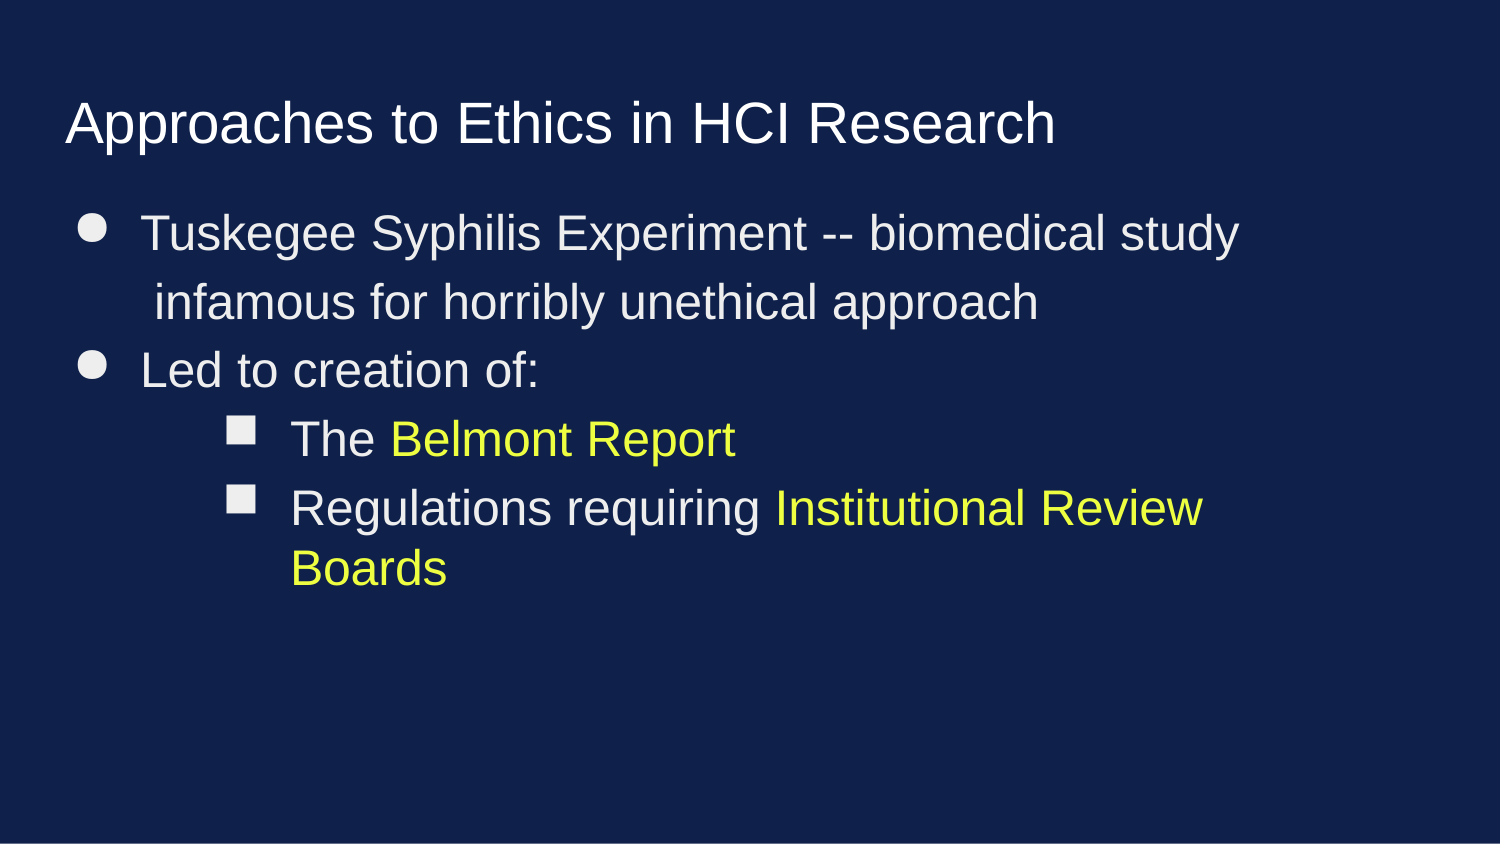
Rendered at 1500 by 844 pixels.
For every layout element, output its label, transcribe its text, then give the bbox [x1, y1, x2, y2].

text_box Tuskegee Syphilis Experiment -- biomedical study infamous for horribly unethical approach Led to creation of: The Belmont Report Regulations requiring Institutional Review Boards [70, 190, 1381, 596]
title Approaches to Ethics in HCI Research [63, 82, 1061, 226]
